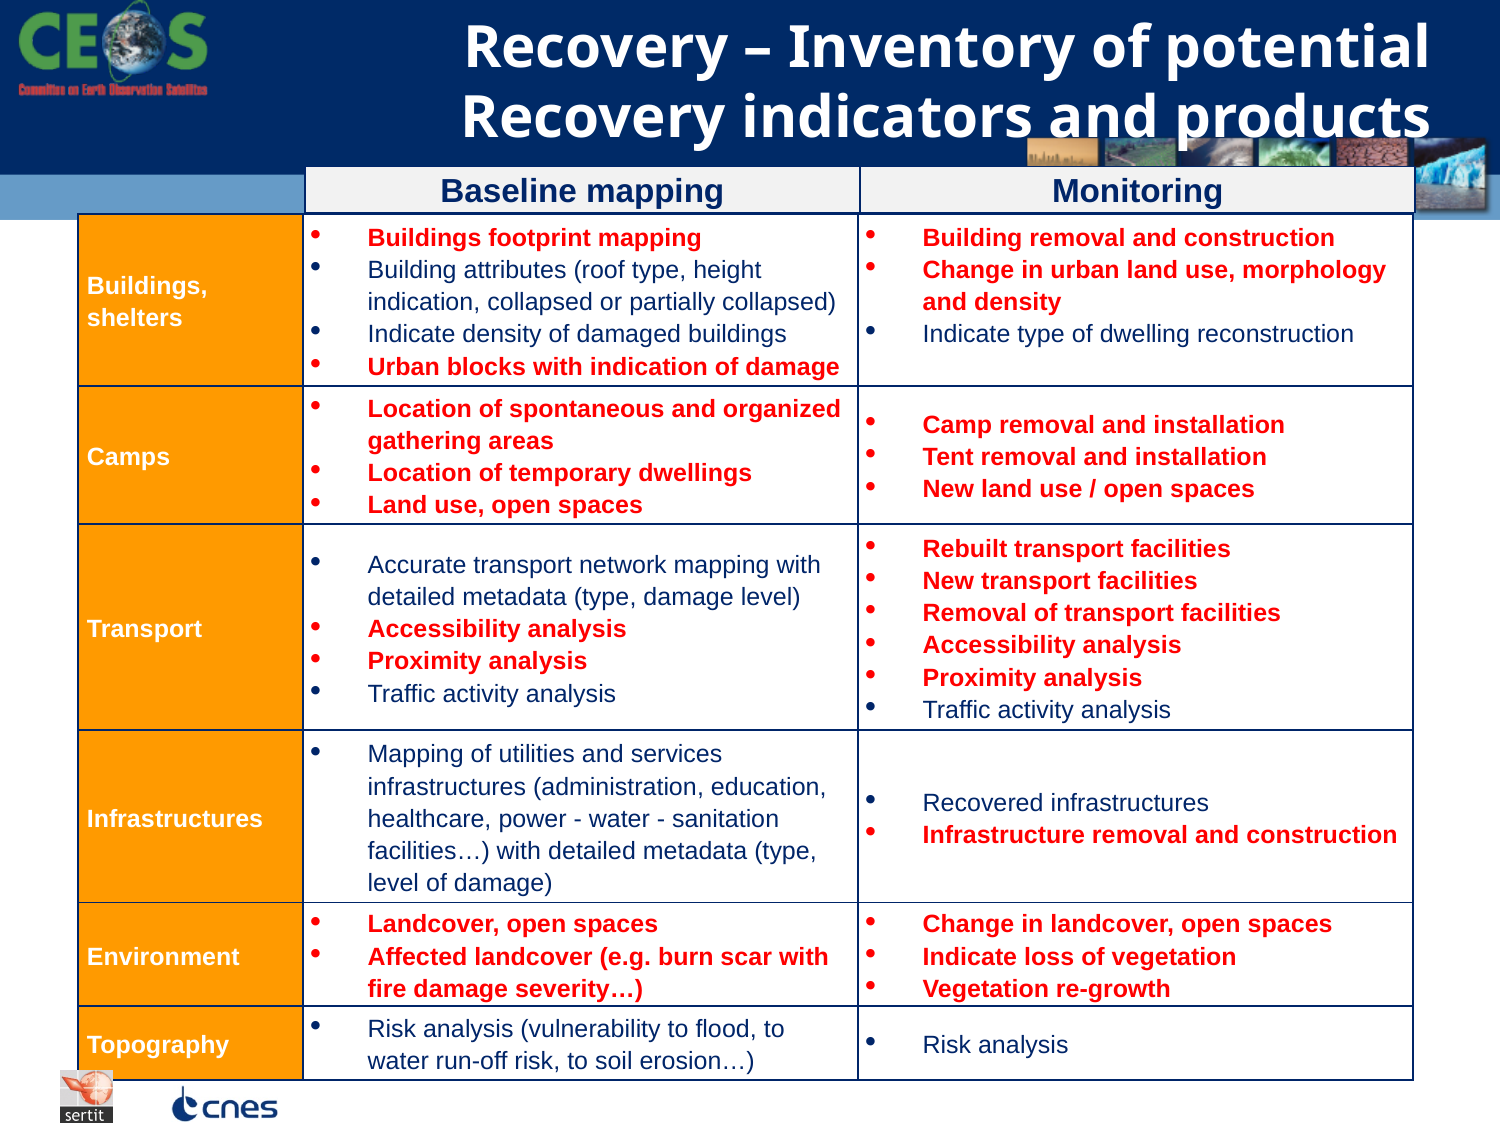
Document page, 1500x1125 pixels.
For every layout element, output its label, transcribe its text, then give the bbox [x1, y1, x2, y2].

table_cell Mapping of utilities and services infrastructures (administration, education, healthcare, power - water - sanitation facilities…) with detailed metadata (type, level of damage) [304, 731, 857, 902]
text_box Recovery – Inventory of potential Recovery indicators and products [247, 2, 1447, 157]
table_cell Risk analysis (vulnerability to flood, to water run-off risk, to soil erosion…) [304, 1007, 857, 1079]
picture [0, 0, 1500, 220]
table_cell Environment [79, 903, 302, 1005]
table_cell Risk analysis [859, 1007, 1412, 1079]
table_header Monitoring [861, 167, 1414, 212]
table_cell Recovered infrastructures Infrastructure removal and construction [859, 731, 1412, 902]
table_header Building removal and construction Change in urban land use, morphology and density Indicate type of dwelling reconstruction [859, 215, 1412, 385]
table_cell Rebuilt transport facilities New transport facilities Removal of transport facilities Accessibility analysis Proximity analysis Traffic activity analysis [859, 525, 1412, 729]
table_header Baseline mapping [306, 167, 859, 212]
table_cell Location of spontaneous and organized gathering areas Location of temporary dwellings Land use, open spaces [304, 387, 857, 523]
picture [60, 1070, 113, 1123]
picture [170, 1085, 278, 1122]
table_cell Infrastructures [79, 731, 302, 902]
table_header Buildings, shelters [79, 215, 302, 385]
table_cell Transport [79, 525, 302, 729]
table_cell Camps [79, 387, 302, 523]
table_header Buildings footprint mapping Building attributes (roof type, height indication, collapsed or partially collapsed) Indicate density of damaged buildings Urban blocks with indication of damage [304, 215, 857, 385]
table_cell Camp removal and installation Tent removal and installation New land use / open spaces [859, 387, 1412, 523]
table_cell Landcover, open spaces Affected landcover (e.g. burn scar with fire damage severity…) [304, 903, 857, 1005]
table_cell Accurate transport network mapping with detailed metadata (type, damage level) Accessibility analysis Proximity analysis Traffic activity analysis [304, 525, 857, 729]
table_cell Change in landcover, open spaces Indicate loss of vegetation Vegetation re-growth [859, 903, 1412, 1005]
table_cell Topography [79, 1007, 302, 1079]
